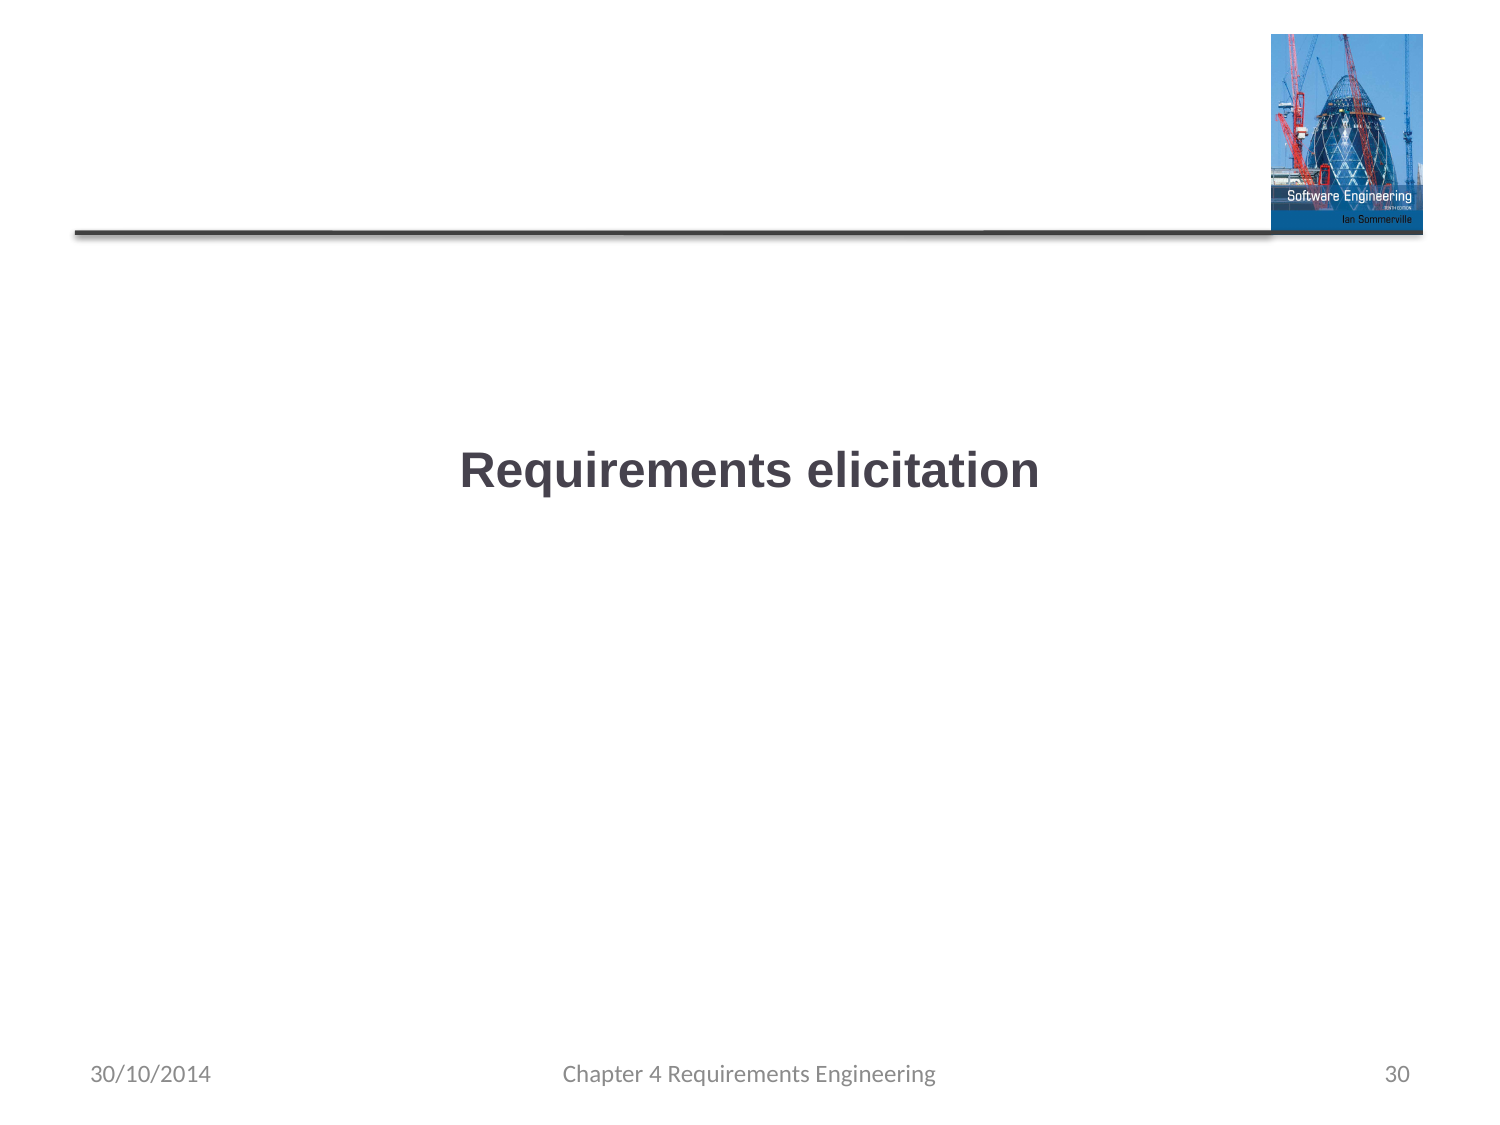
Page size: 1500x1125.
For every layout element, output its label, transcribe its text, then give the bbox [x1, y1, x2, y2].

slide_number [75, 1042, 425, 1103]
title Requirements elicitation [74, 373, 1426, 562]
footer Chapter 4 Requirements Engineering [512, 1042, 988, 1103]
slide_number 30 [1074, 1042, 1425, 1103]
picture [1271, 34, 1423, 230]
